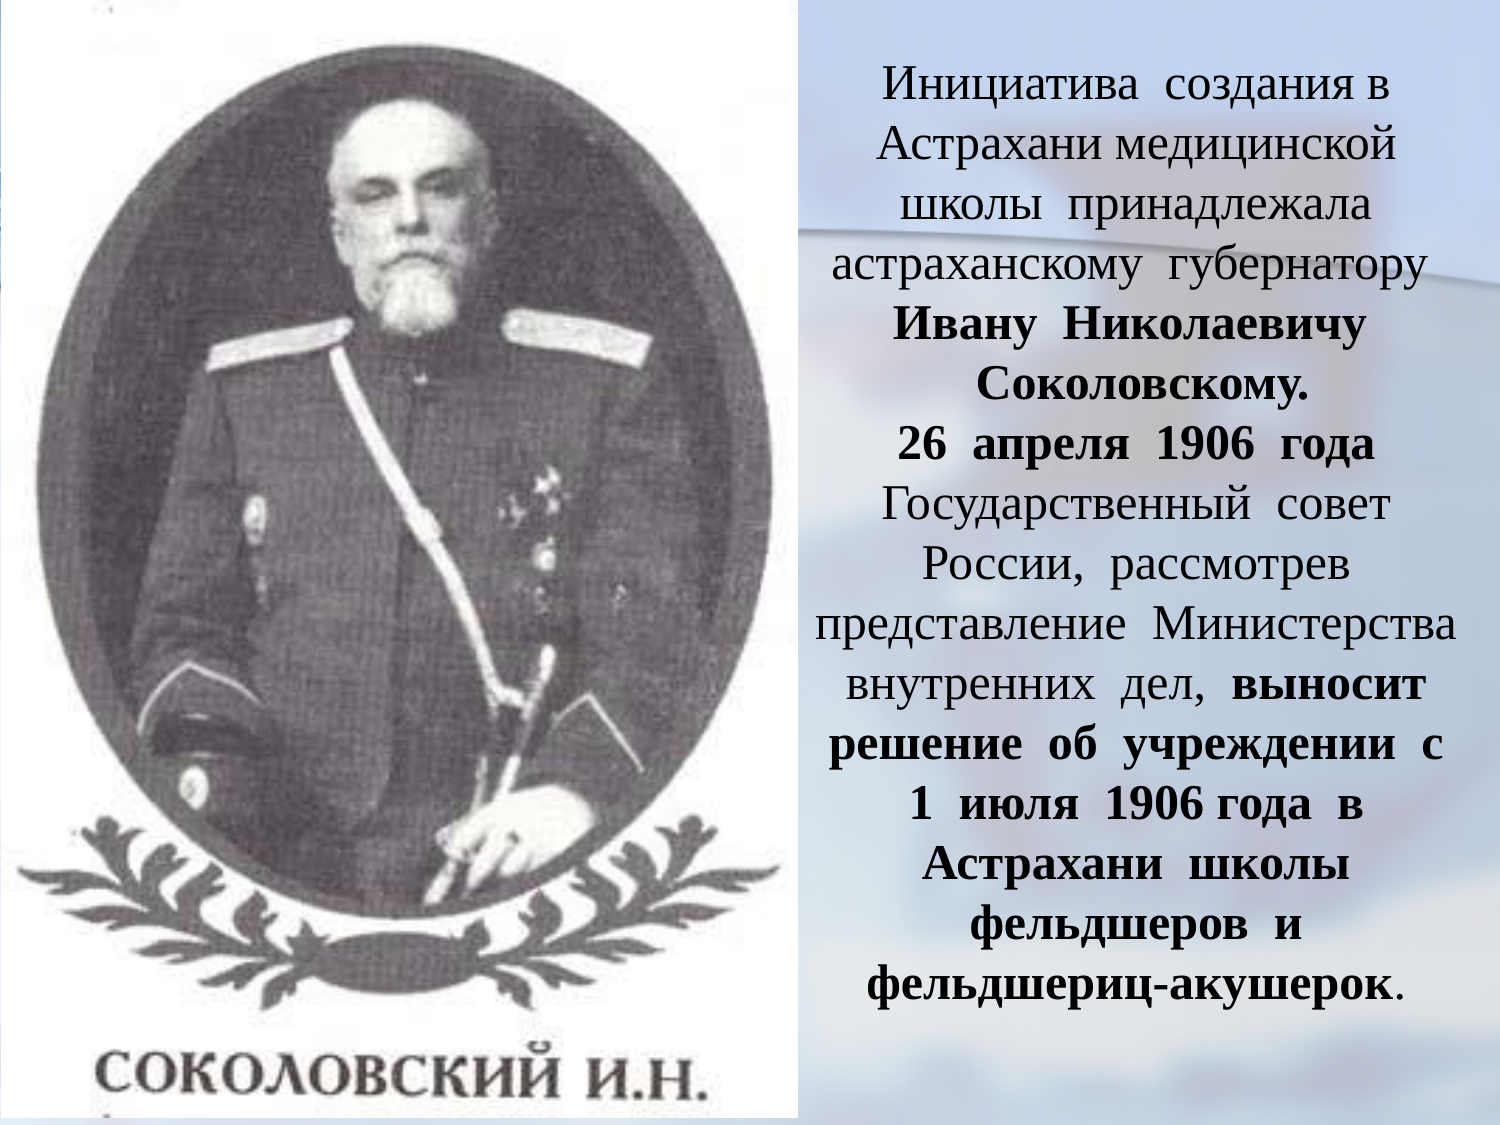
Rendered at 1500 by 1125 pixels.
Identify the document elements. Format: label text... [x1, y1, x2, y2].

picture [0, 0, 1500, 1125]
text_box Инициатива создания в Астрахани медицинской школы принадлежала астраханскому губернатору Ивану Николаевичу Соколовскому. 26 апреля 1906 года Государственный совет России, рассмотрев представление Министерства внутренних дел, выносит решение об учреждении с 1 июля 1906 года в Астрахани школы фельдшеров и фельдшериц-акушерок. [801, 42, 1485, 1078]
